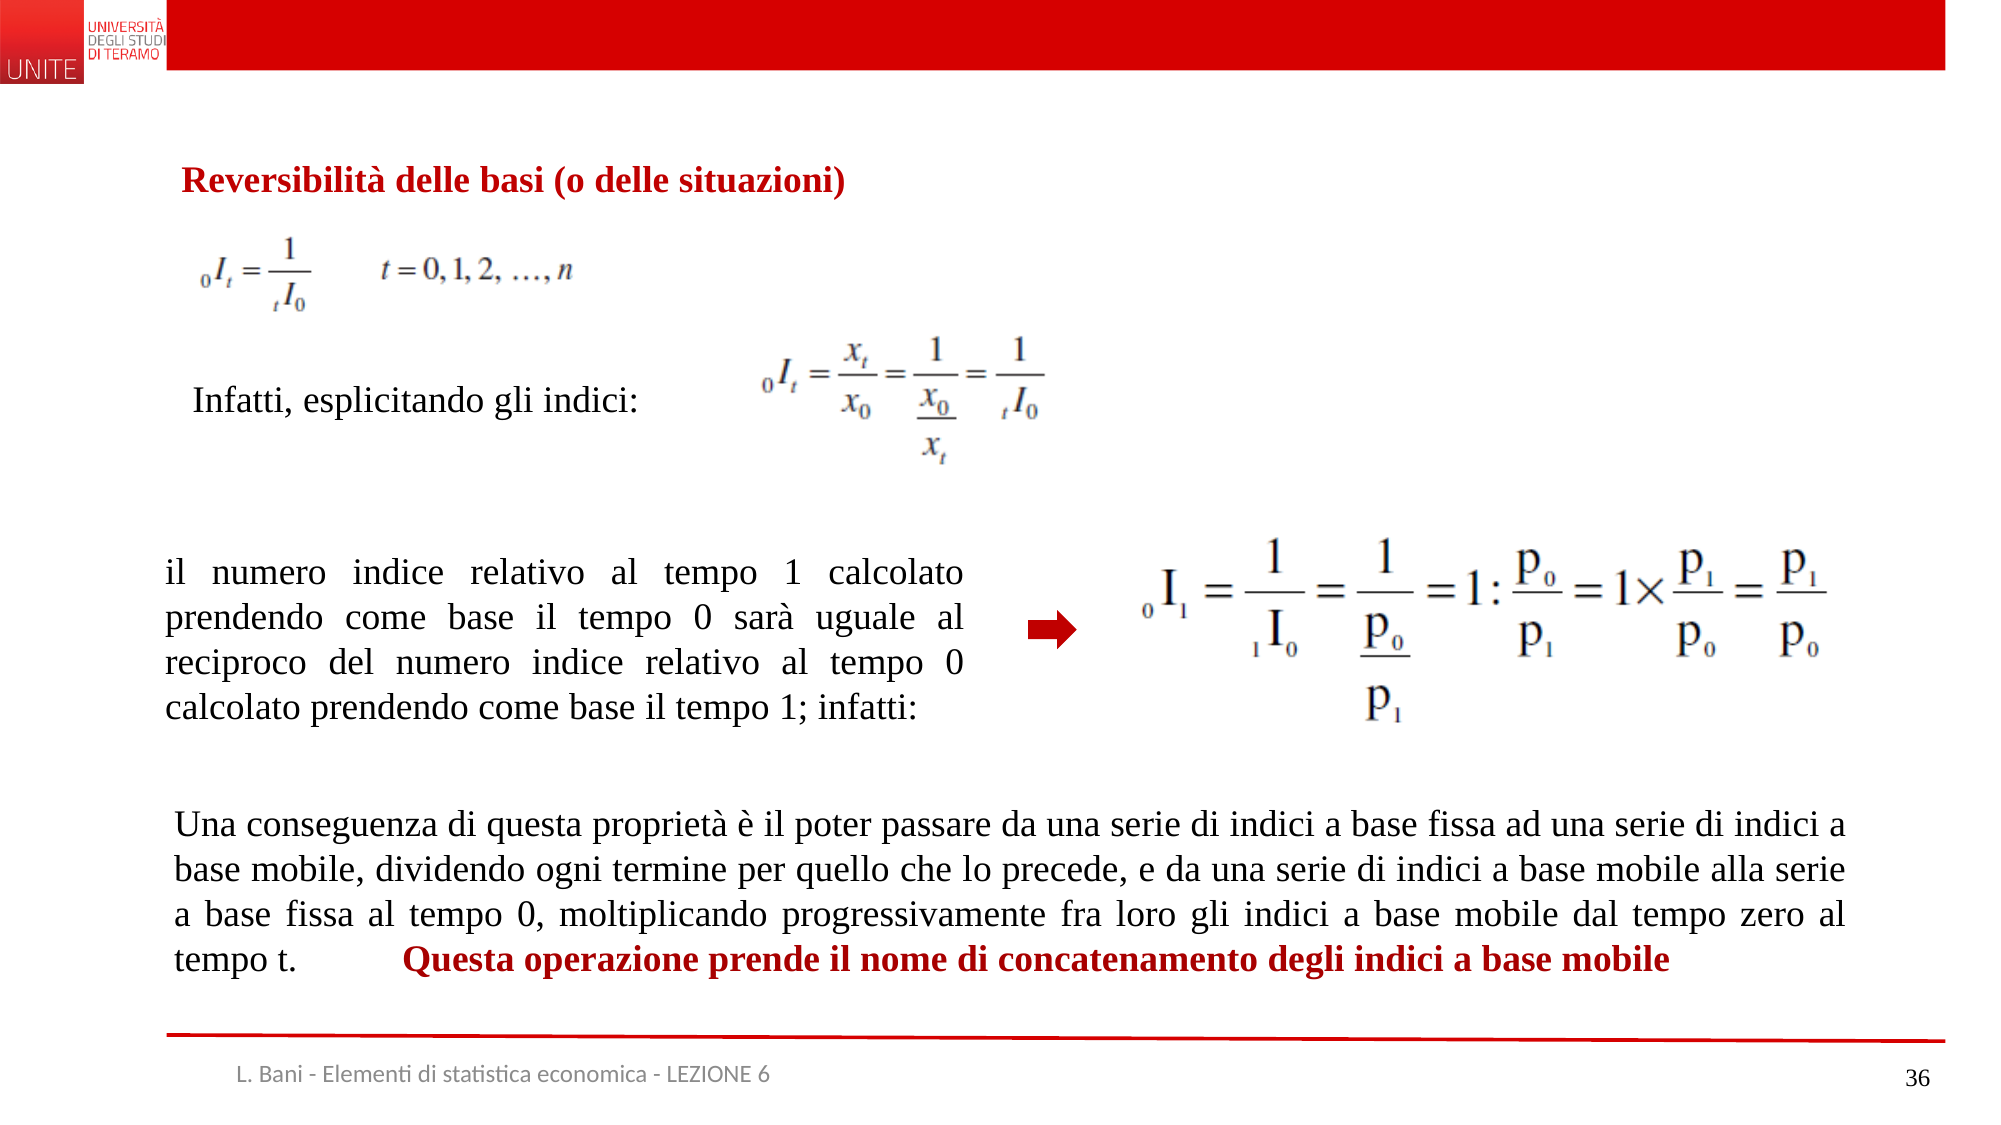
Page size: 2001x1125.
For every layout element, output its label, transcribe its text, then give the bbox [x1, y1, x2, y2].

text_box il numero indice relativo al tempo 1 calcolato prendendo come base il tempo 0 sarà uguale al reciproco del numero indice relativo al tempo 0 calcolato prendendo come base il tempo 1; infatti: [150, 539, 981, 735]
footer L. Bani - Elementi di statistica economica - LEZIONE 6 [166, 1042, 842, 1103]
text_box Reversibilità delle basi (o delle situazioni) [166, 147, 964, 207]
picture [166, 234, 663, 330]
slide_number 36 [1495, 1046, 1946, 1106]
picture [723, 333, 1170, 475]
text_box Infatti, esplicitando gli indici: [177, 367, 655, 428]
picture [0, 0, 167, 84]
text_box Una conseguenza di questa proprietà è il poter passare da una serie di indici a base fissa ad una serie di indici a base mobile, dividendo ogni termine per quello che lo precede, e da una serie di indici a base mobile alla serie a base fissa al tempo 0, moltiplicando progressivamente fra loro gli indici a base mobile dal tempo zero al tempo t. Questa operazione prende il nome di concatenamento degli indici a base mobile [159, 791, 1864, 987]
text_box [1028, 610, 1077, 650]
picture [1108, 511, 1883, 779]
